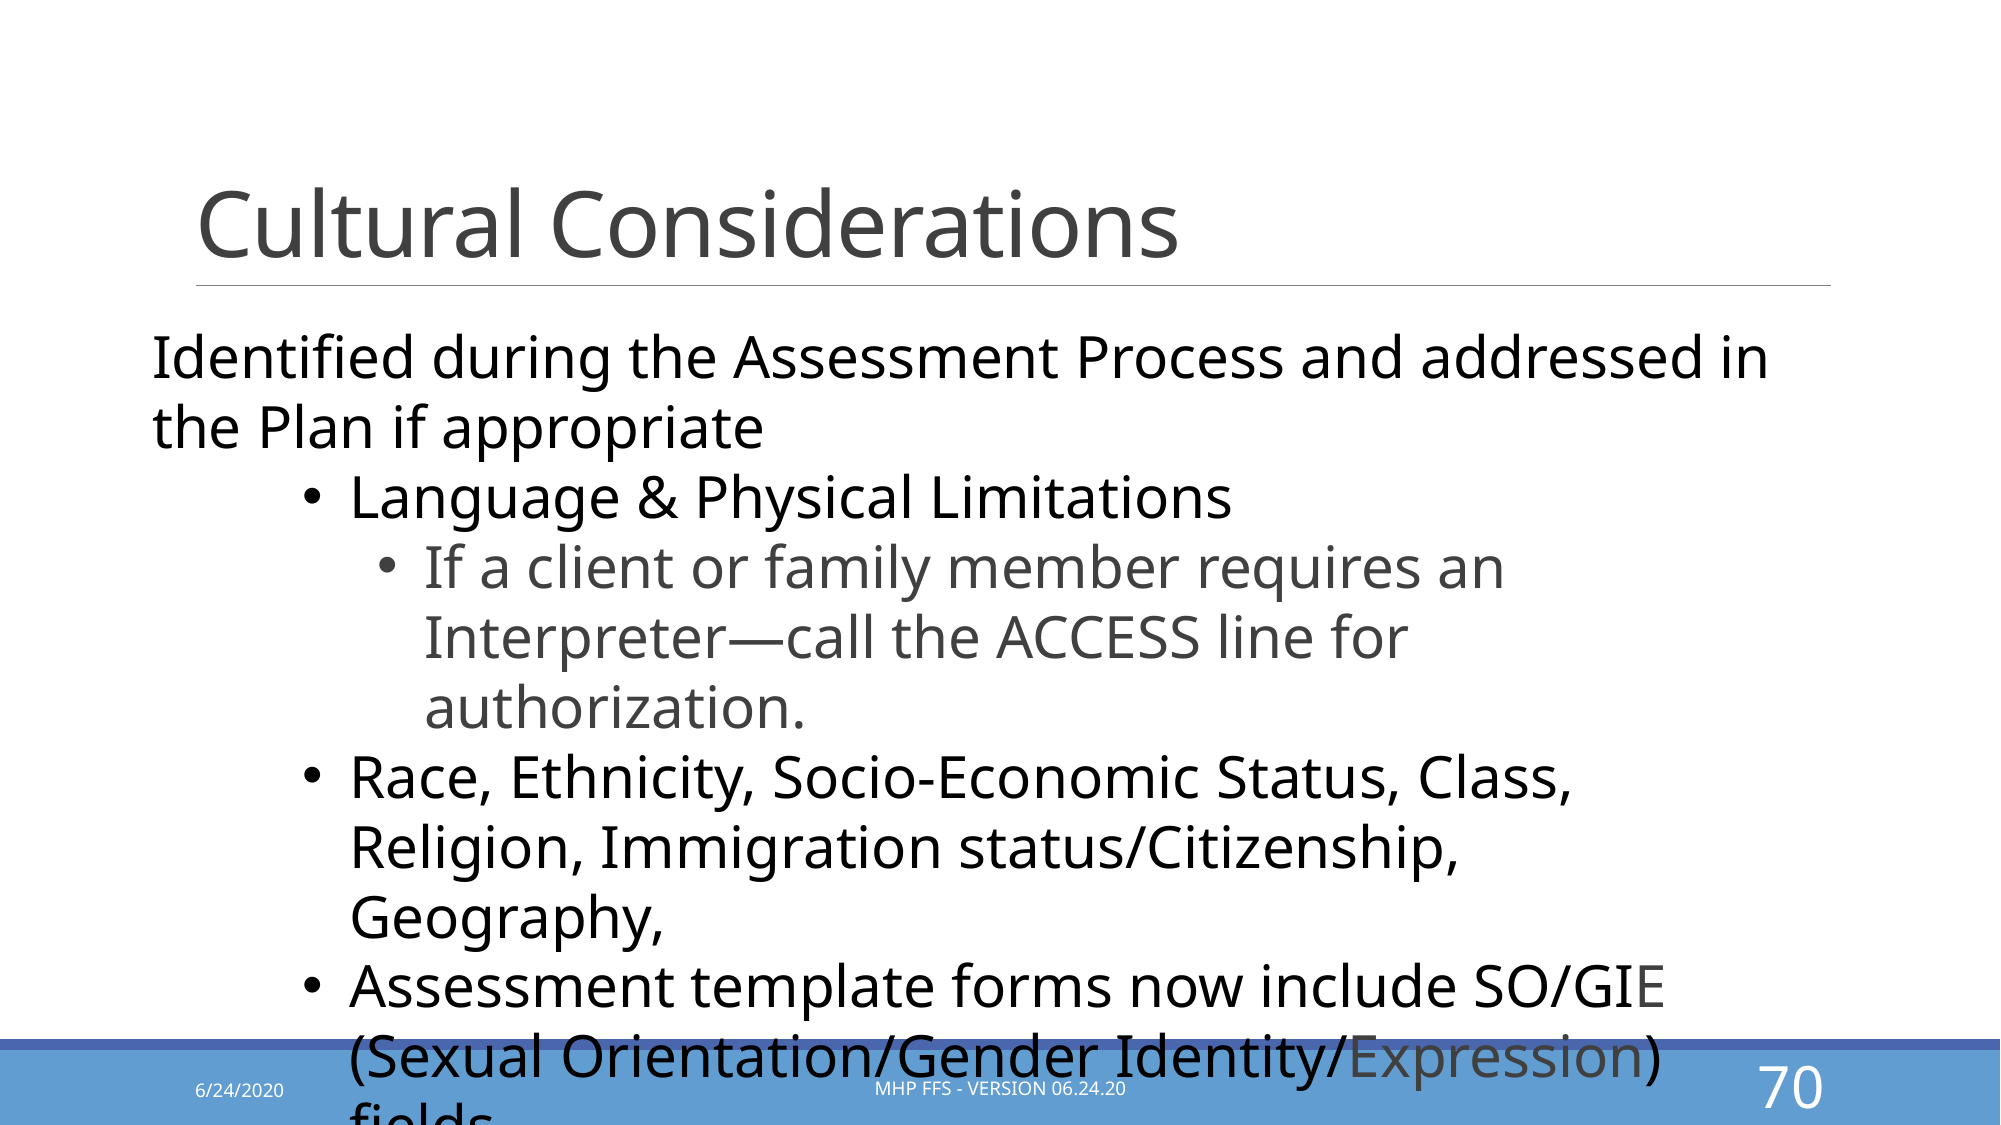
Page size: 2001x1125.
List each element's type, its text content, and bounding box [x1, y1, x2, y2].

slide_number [180, 1059, 586, 1120]
text_box Identified during the Assessment Process and addressed in the Plan if appropriate Language & Physical Limitations If a client or family member requires an Interpreter—call the ACCESS line for authorization. Race, Ethnicity, Socio-Economic Status, Class, Religion, Immigration status/Citizenship, Geography, Assessment template forms now include SO/GIE (Sexual Orientation/Gender Identity/Expression) fields [137, 312, 1788, 1125]
slide_number 70 [1788, 1059, 1840, 1120]
title Cultural Considerations [180, 45, 1830, 284]
